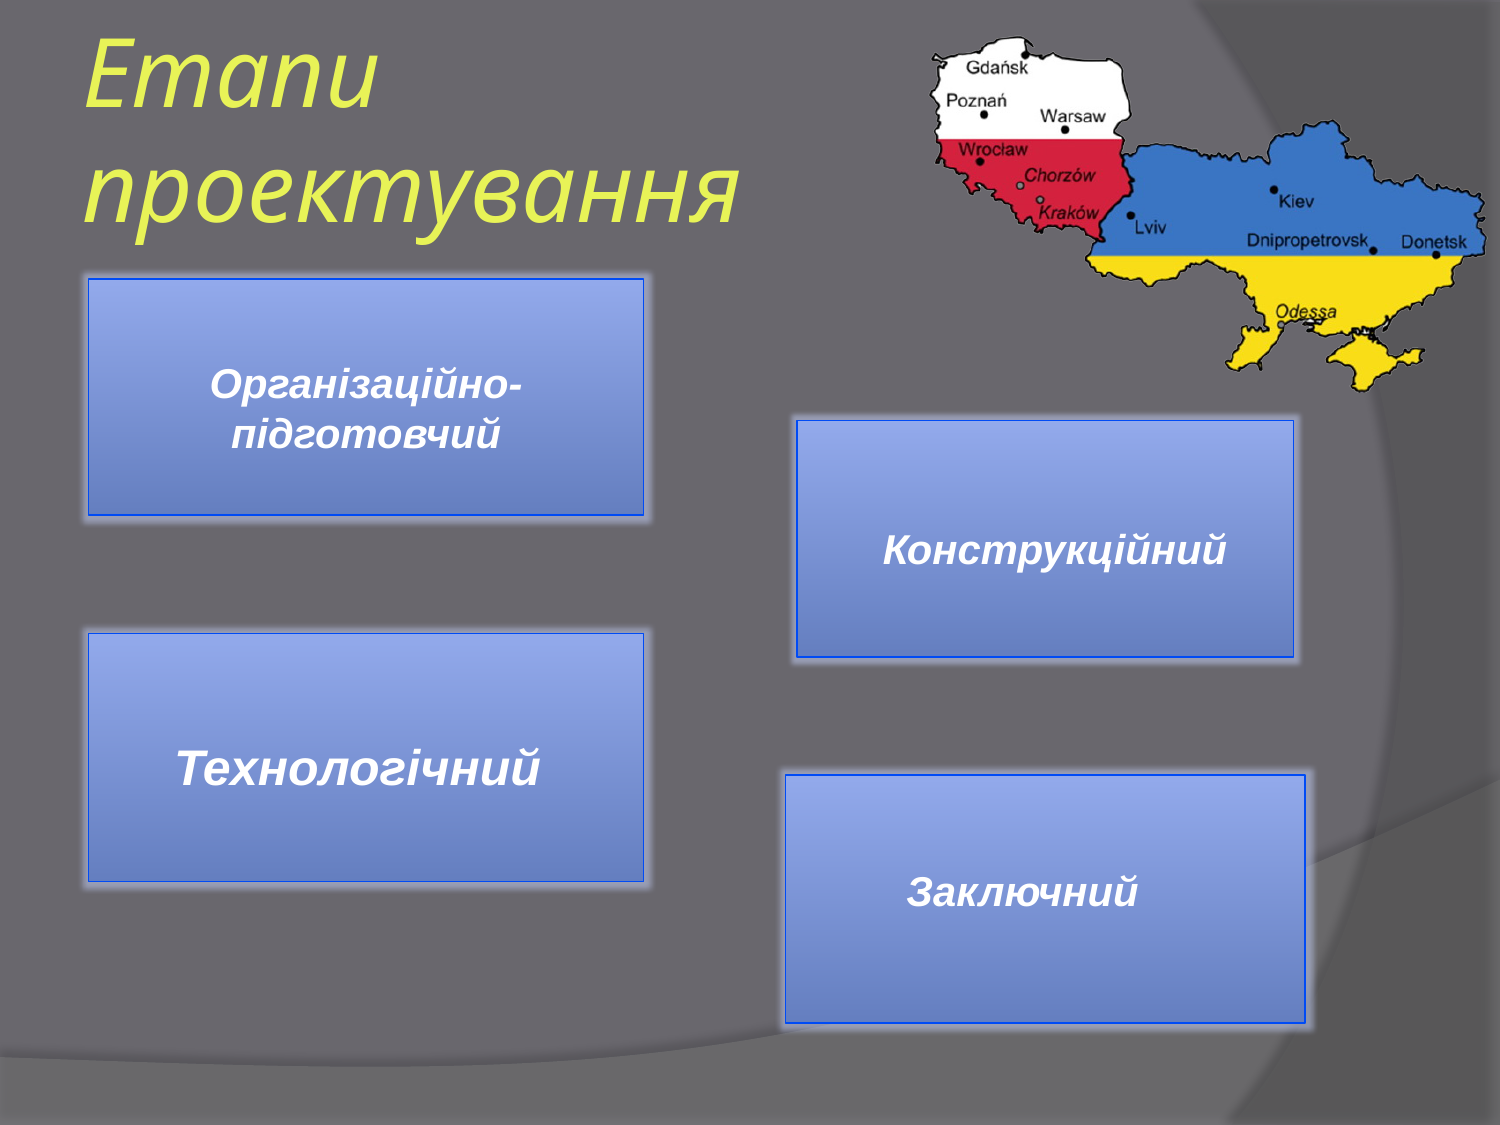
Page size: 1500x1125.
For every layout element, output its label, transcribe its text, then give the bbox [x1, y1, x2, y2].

text_box Технологiчний [159, 727, 573, 803]
picture [891, 0, 1500, 401]
text_box [88, 633, 644, 882]
text_box Конструкцiйний [868, 515, 1247, 580]
title Етапи проектування [75, 45, 882, 209]
text_box Заключний [891, 857, 1188, 923]
text_box [88, 278, 644, 516]
text_box [785, 774, 1306, 1024]
text_box Органiзацiйно- пiдготовчий [112, 349, 621, 465]
text_box [796, 420, 1294, 658]
